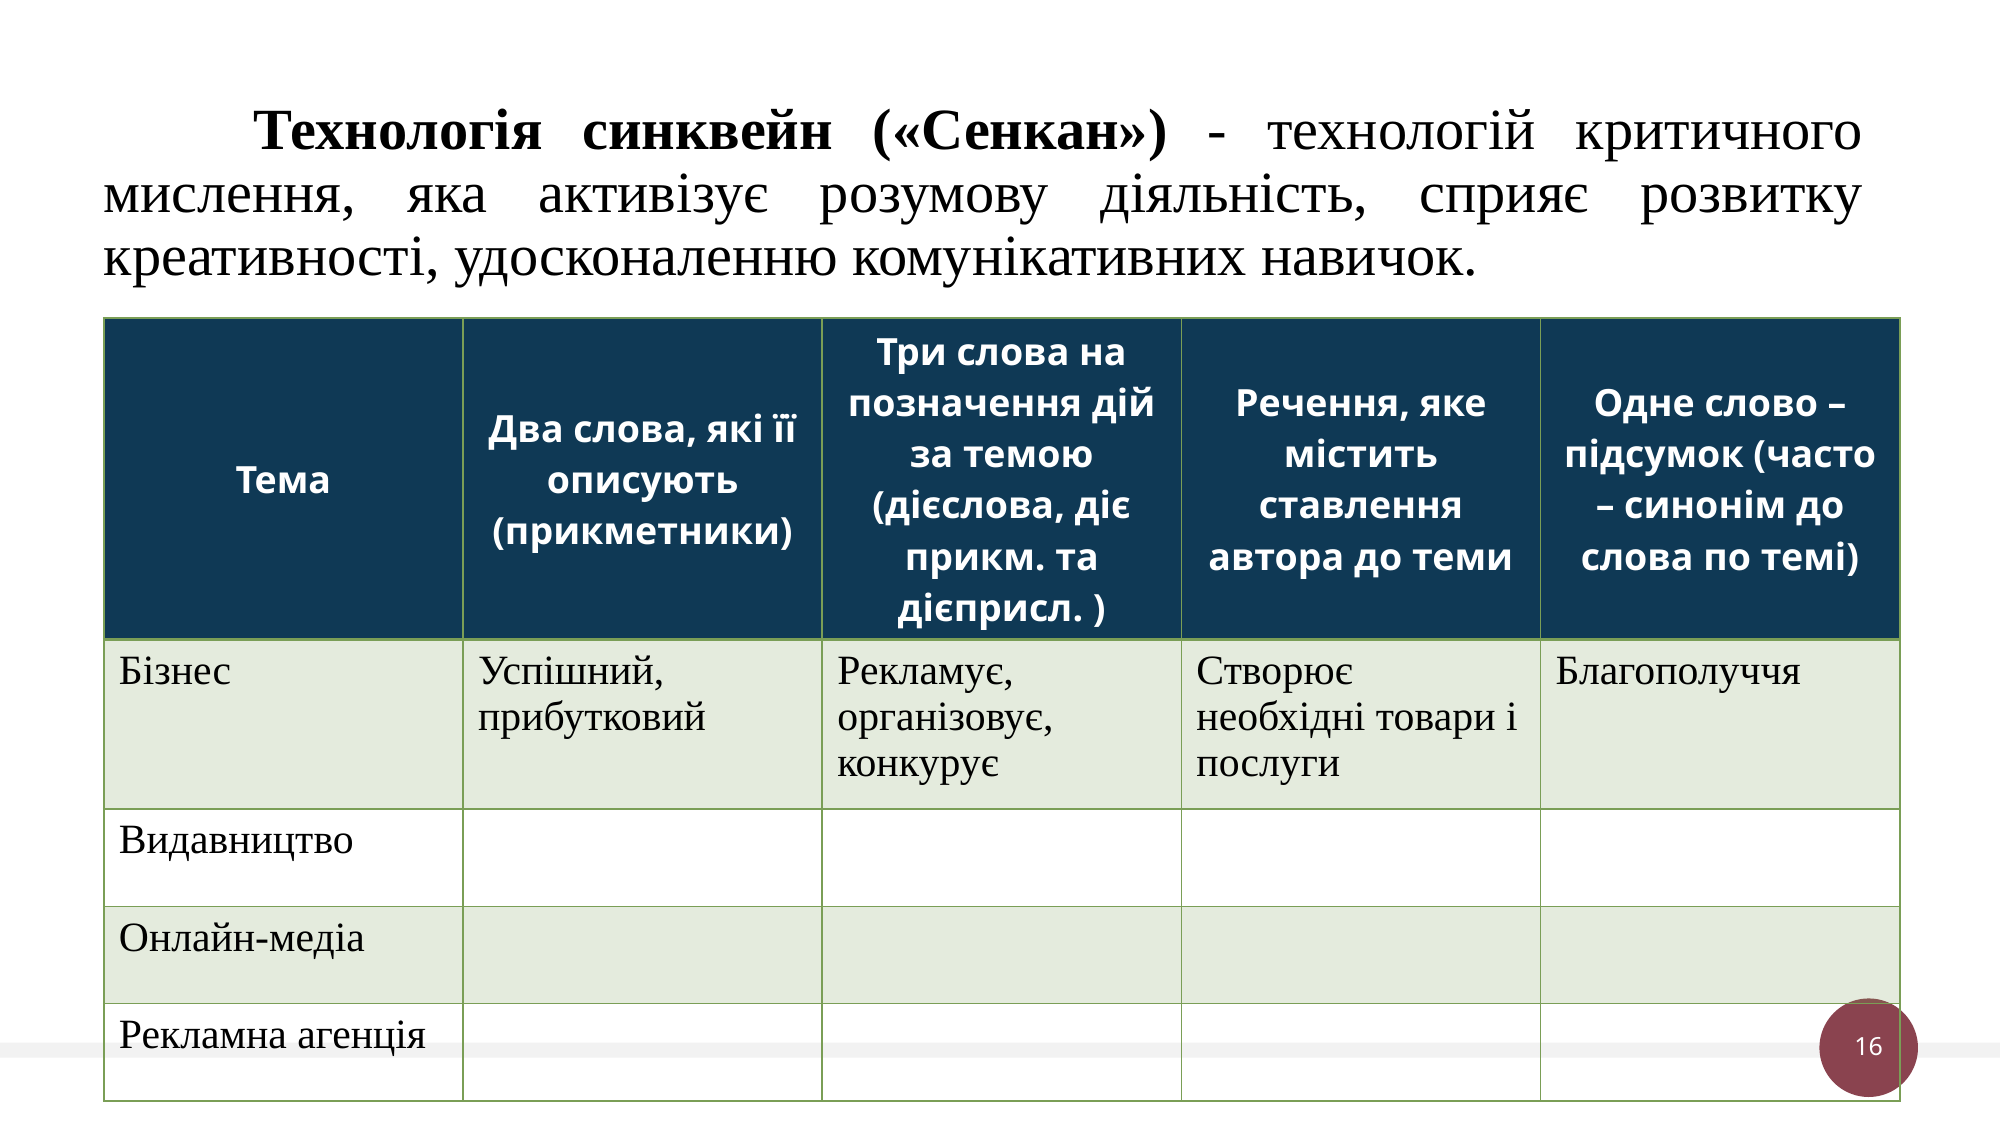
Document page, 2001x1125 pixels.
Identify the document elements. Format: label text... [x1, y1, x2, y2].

table_header Два слова, які її описують (прикметники) [464, 319, 821, 638]
table_cell Бізнес [105, 641, 462, 808]
table_cell Рекламує, організовує, конкурує [823, 641, 1181, 808]
table_cell Благополуччя [1541, 641, 1899, 808]
table_cell Рекламна агенція [105, 1004, 462, 1100]
table_cell [823, 1004, 1181, 1100]
table_cell [1182, 1004, 1540, 1100]
table_cell [823, 907, 1181, 1003]
table_header Одне слово – підсумок (часто – синонім до слова по темі) [1541, 319, 1899, 638]
table_cell Створює необхідні товари і послуги [1182, 641, 1540, 808]
table_cell [464, 810, 821, 906]
table_cell Онлайн-медіа [105, 907, 462, 1003]
table_header Тема [105, 319, 462, 638]
table_cell Успішний, прибутковий [464, 641, 821, 808]
title Технологія синквейн («Сенкан») - технологій критичного мислення, яка активізує розумову діяльність, сприяє розвитку креативності, удосконаленню комунікативних навичок. [103, 91, 1879, 317]
table_cell Видавництво [105, 810, 462, 906]
table_cell [1541, 907, 1899, 1003]
table_cell [1541, 1004, 1899, 1100]
table_cell [823, 810, 1181, 906]
table_cell [1541, 810, 1899, 906]
table_header Три слова на позначення дій за темою (дієслова, діє прикм. та дієприсл. ) [823, 319, 1181, 638]
table_cell [1182, 810, 1540, 906]
table_cell [1182, 907, 1540, 1003]
table_cell [464, 1004, 821, 1100]
table_cell [464, 907, 821, 1003]
table_header Речення, яке містить ставлення автора до теми [1182, 319, 1540, 638]
